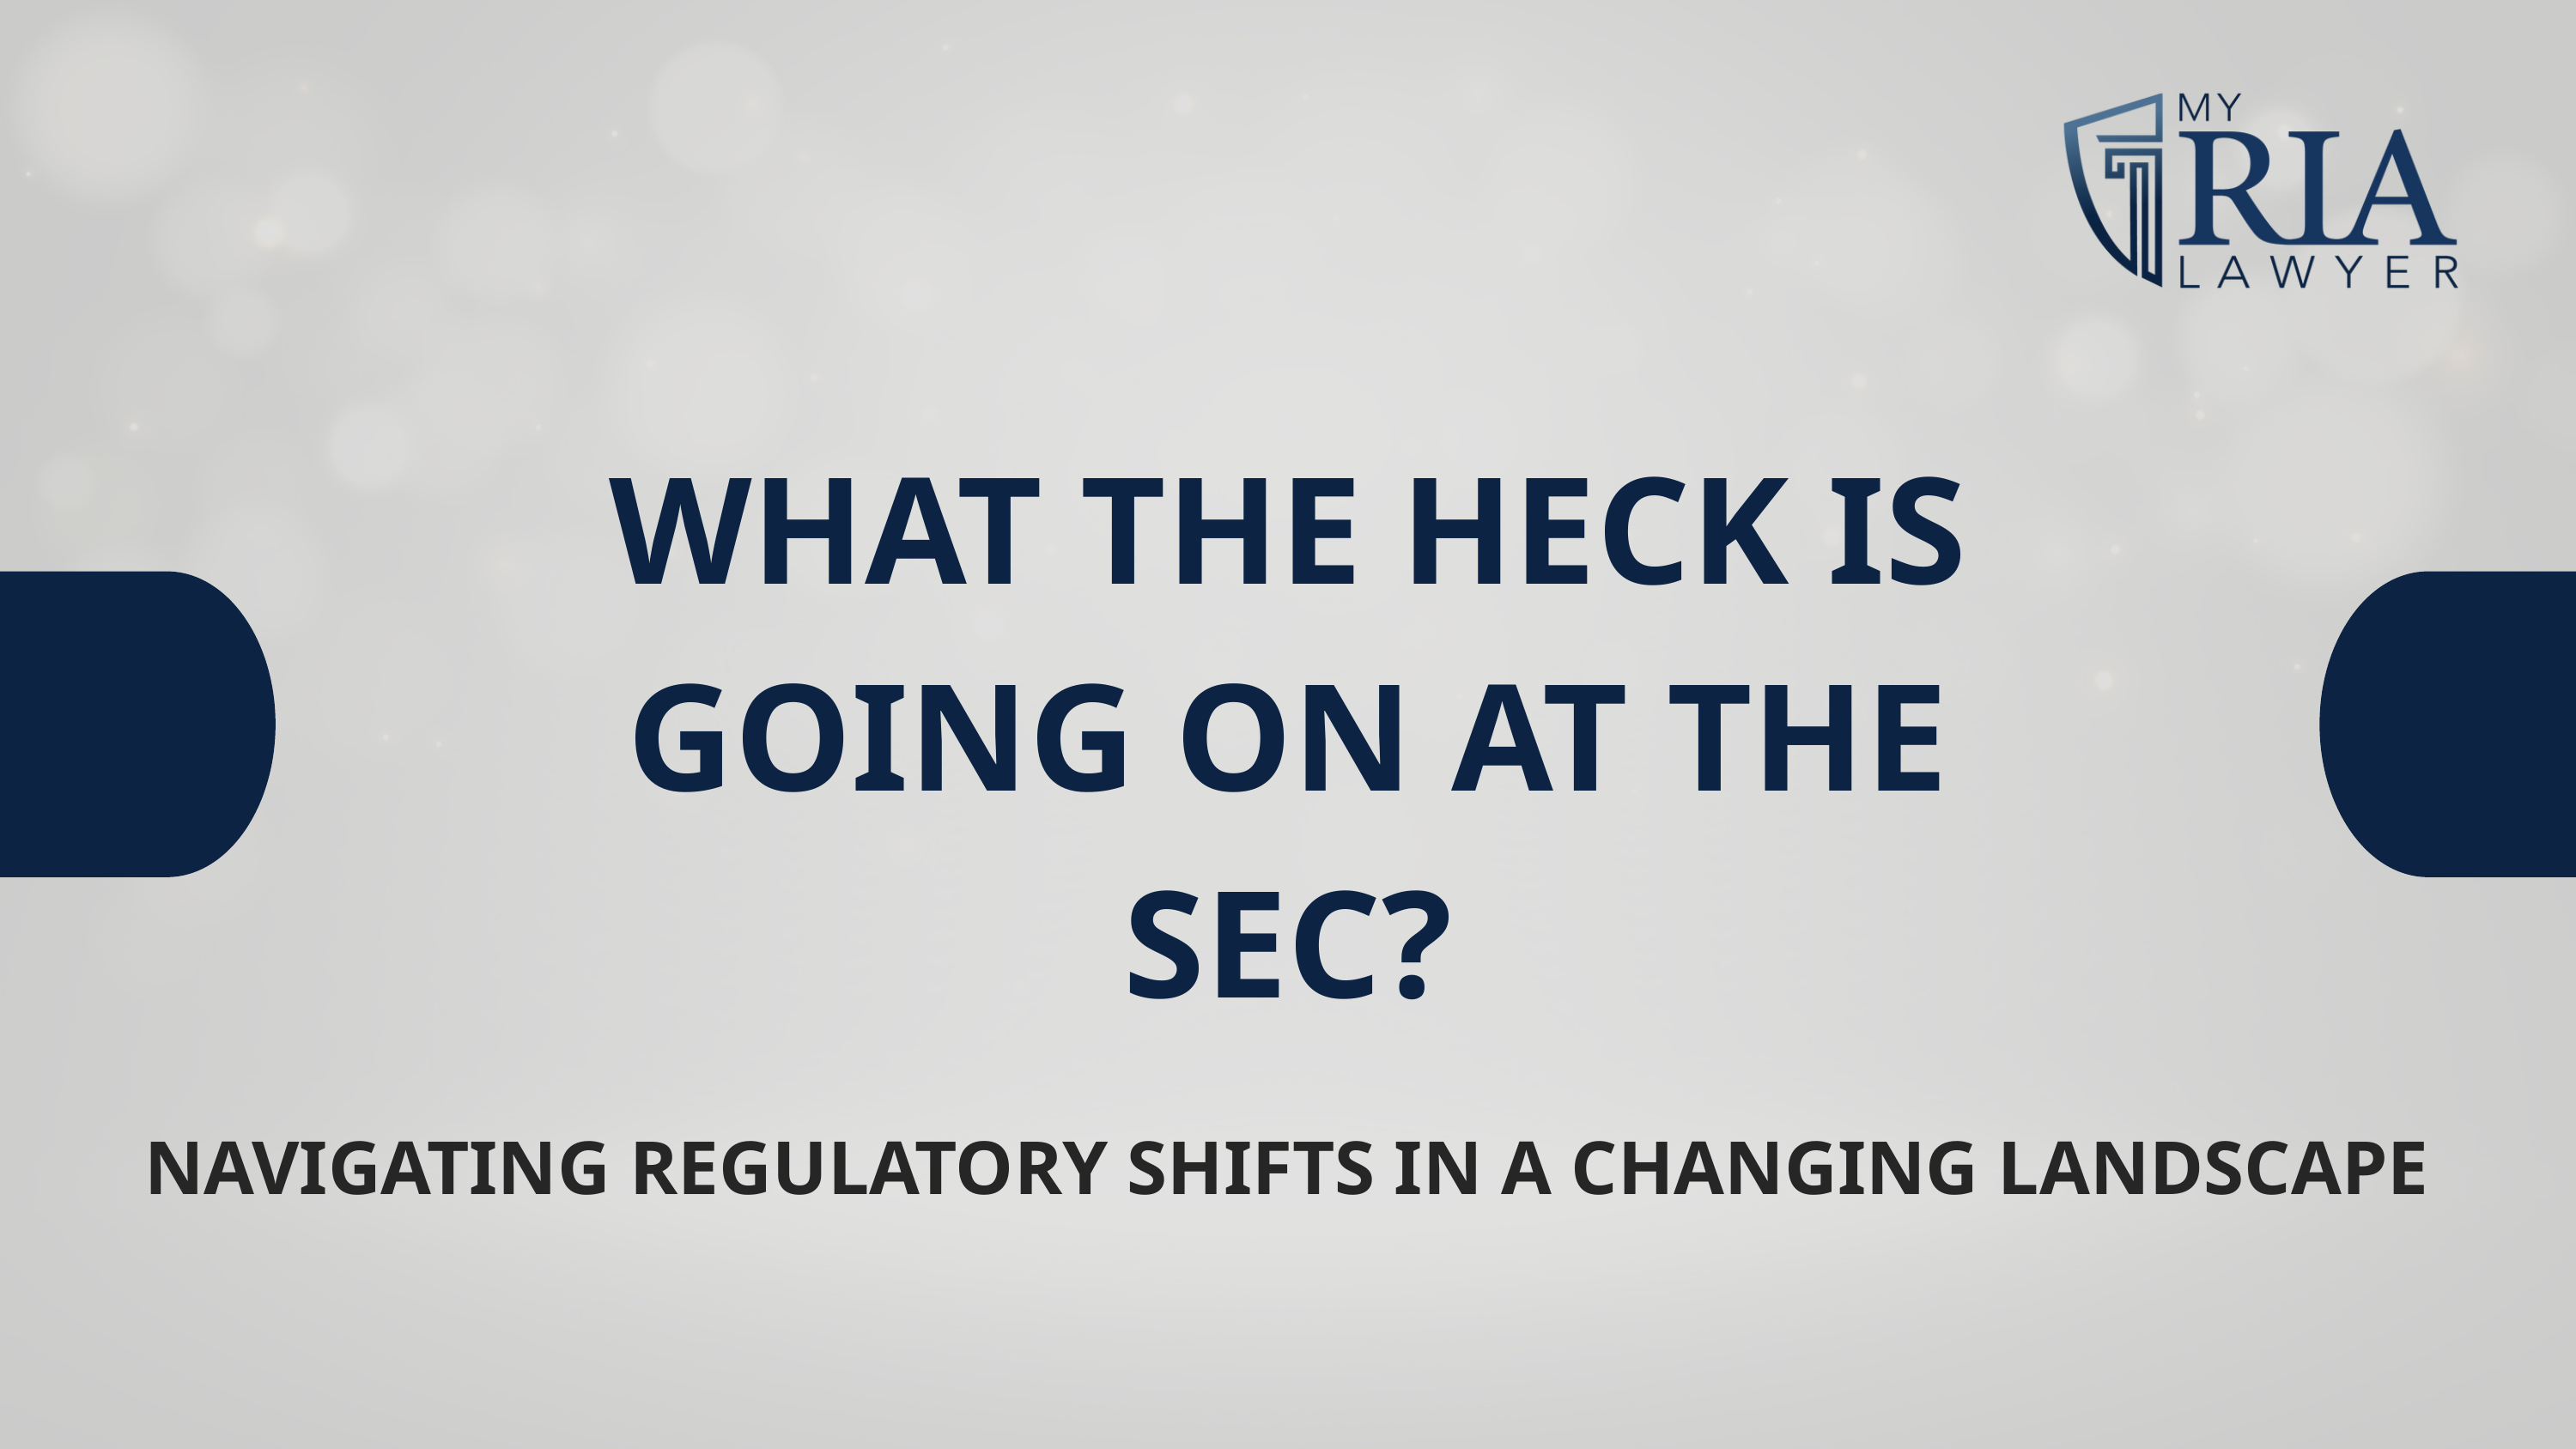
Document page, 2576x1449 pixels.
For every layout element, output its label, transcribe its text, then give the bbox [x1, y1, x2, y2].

text_box [2042, 68, 2493, 312]
text_box NAVIGATING REGULATORY SHIFTS IN A CHANGING LANDSCAPE [49, 1106, 2527, 1210]
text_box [0, 571, 276, 878]
text_box WHAT THE HECK IS GOING ON AT THE SEC? [594, 406, 1982, 1028]
text_box [0, 0, 2576, 1449]
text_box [2319, 571, 2576, 878]
